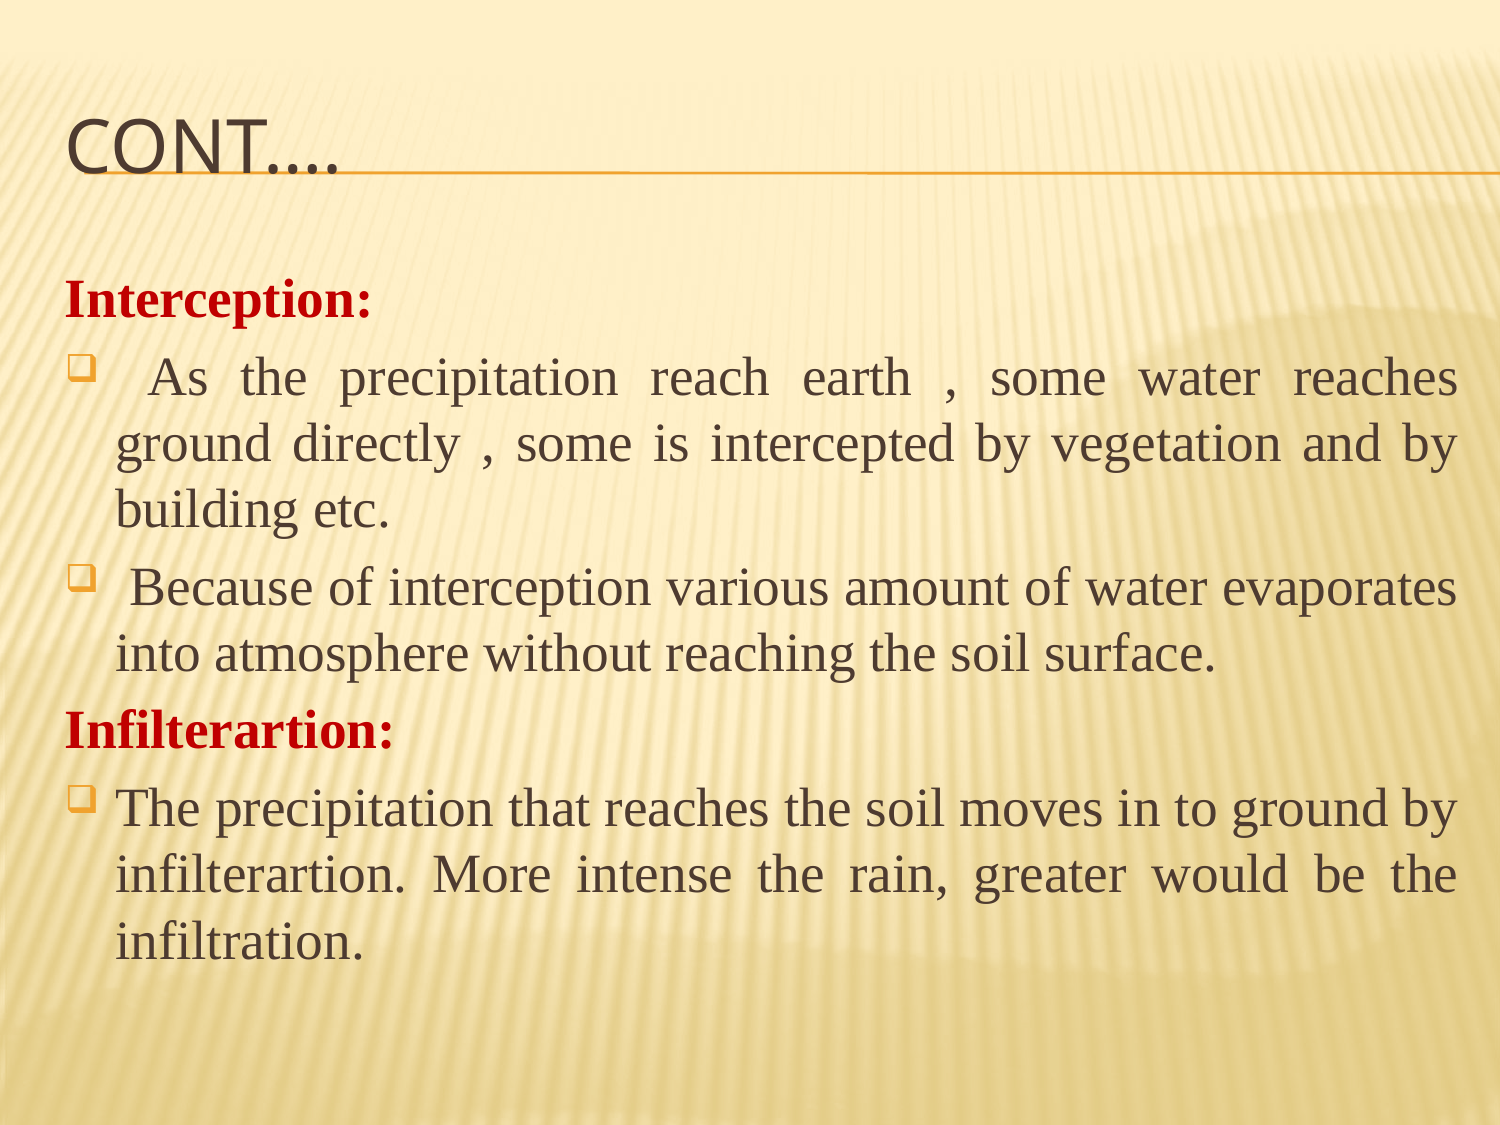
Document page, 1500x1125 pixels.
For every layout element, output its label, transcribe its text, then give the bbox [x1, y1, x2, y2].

title Cont…. [50, 75, 1475, 213]
list Interception: As the precipitation reach earth , some water reaches ground directly , some is intercepted by vegetation and by building etc. Because of interception various amount of water evaporates into atmosphere without reaching the soil surface. Infilterartion: The precipitation that reaches the soil moves in to ground by infilterartion. More intense the rain, greater would be the infiltration. [50, 254, 1475, 998]
